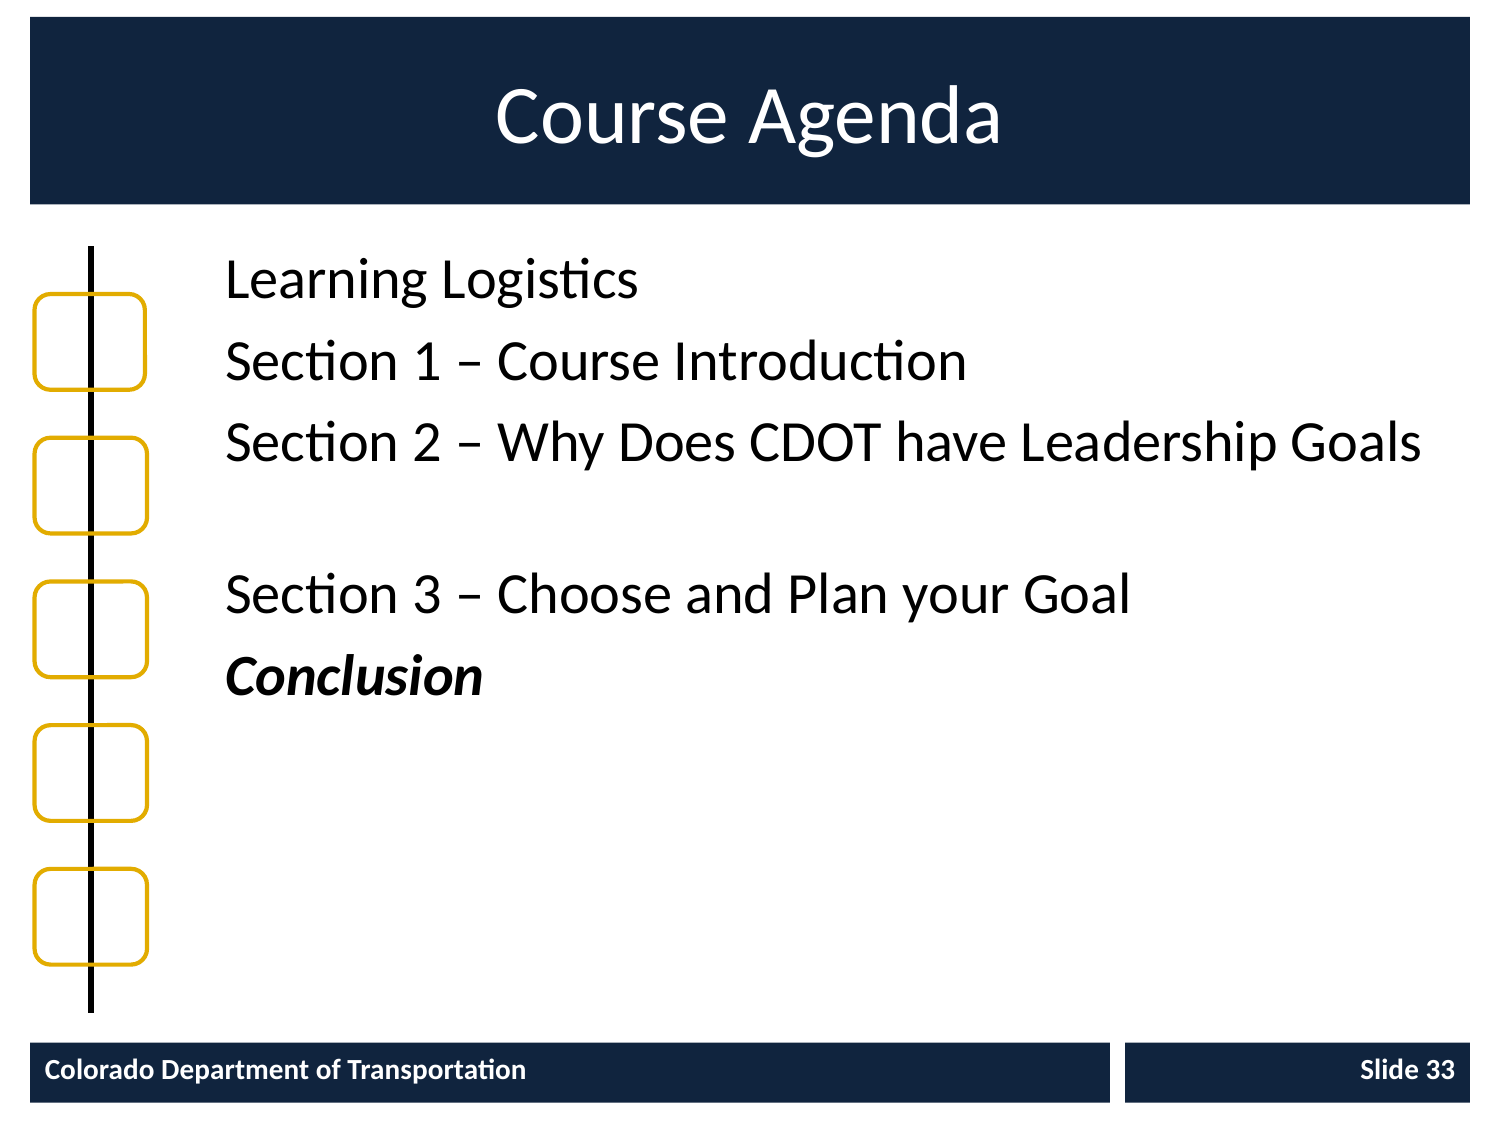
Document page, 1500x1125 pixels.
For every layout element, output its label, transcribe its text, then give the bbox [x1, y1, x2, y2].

footer Colorado Department of Transportation [30, 1042, 1110, 1103]
title Course Agenda [29, 16, 1471, 205]
slide_number Slide 33 [1125, 1042, 1470, 1103]
list Learning Logistics Section 1 – Course Introduction Section 2 – Why Does CDOT have Leadership Goals Section 3 – Choose and Plan your Goal Conclusion [157, 232, 1471, 1013]
